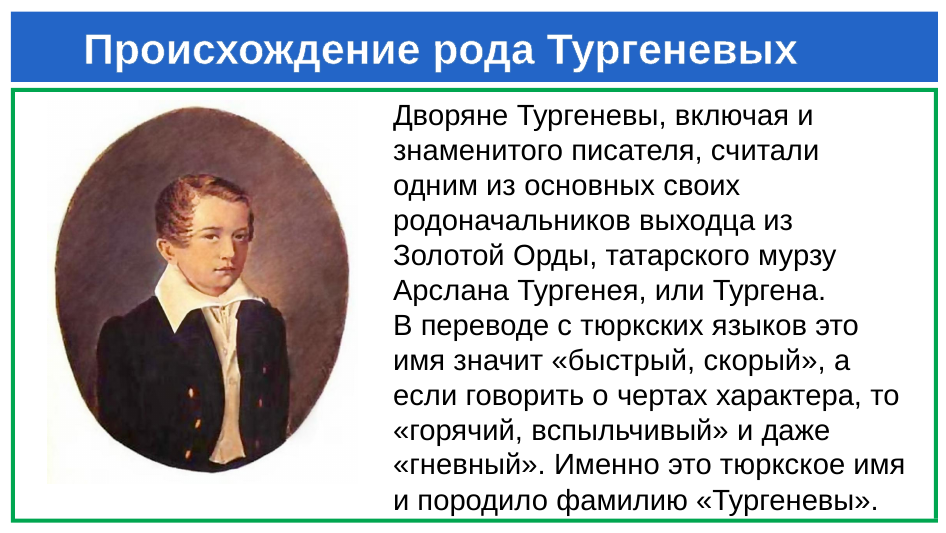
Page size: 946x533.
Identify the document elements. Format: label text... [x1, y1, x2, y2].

text_box Дворяне Тургеневы, включая и знаменитого писателя, считали одним из основных своих родоначальников выходца из Золотой Орды, татарского мурзу Арслана Тургенея, или Тургена. В переводе с тюркских языков это имя значит «быстрый, скорый», а если говорить о чертах характера, то «горячий, вспыльчивый» и даже «гневный». Именно это тюркское имя и породило фамилию «Тургеневы». [378, 88, 922, 524]
title Происхождение рода Тургеневых [83, 21, 863, 125]
picture [47, 100, 359, 484]
